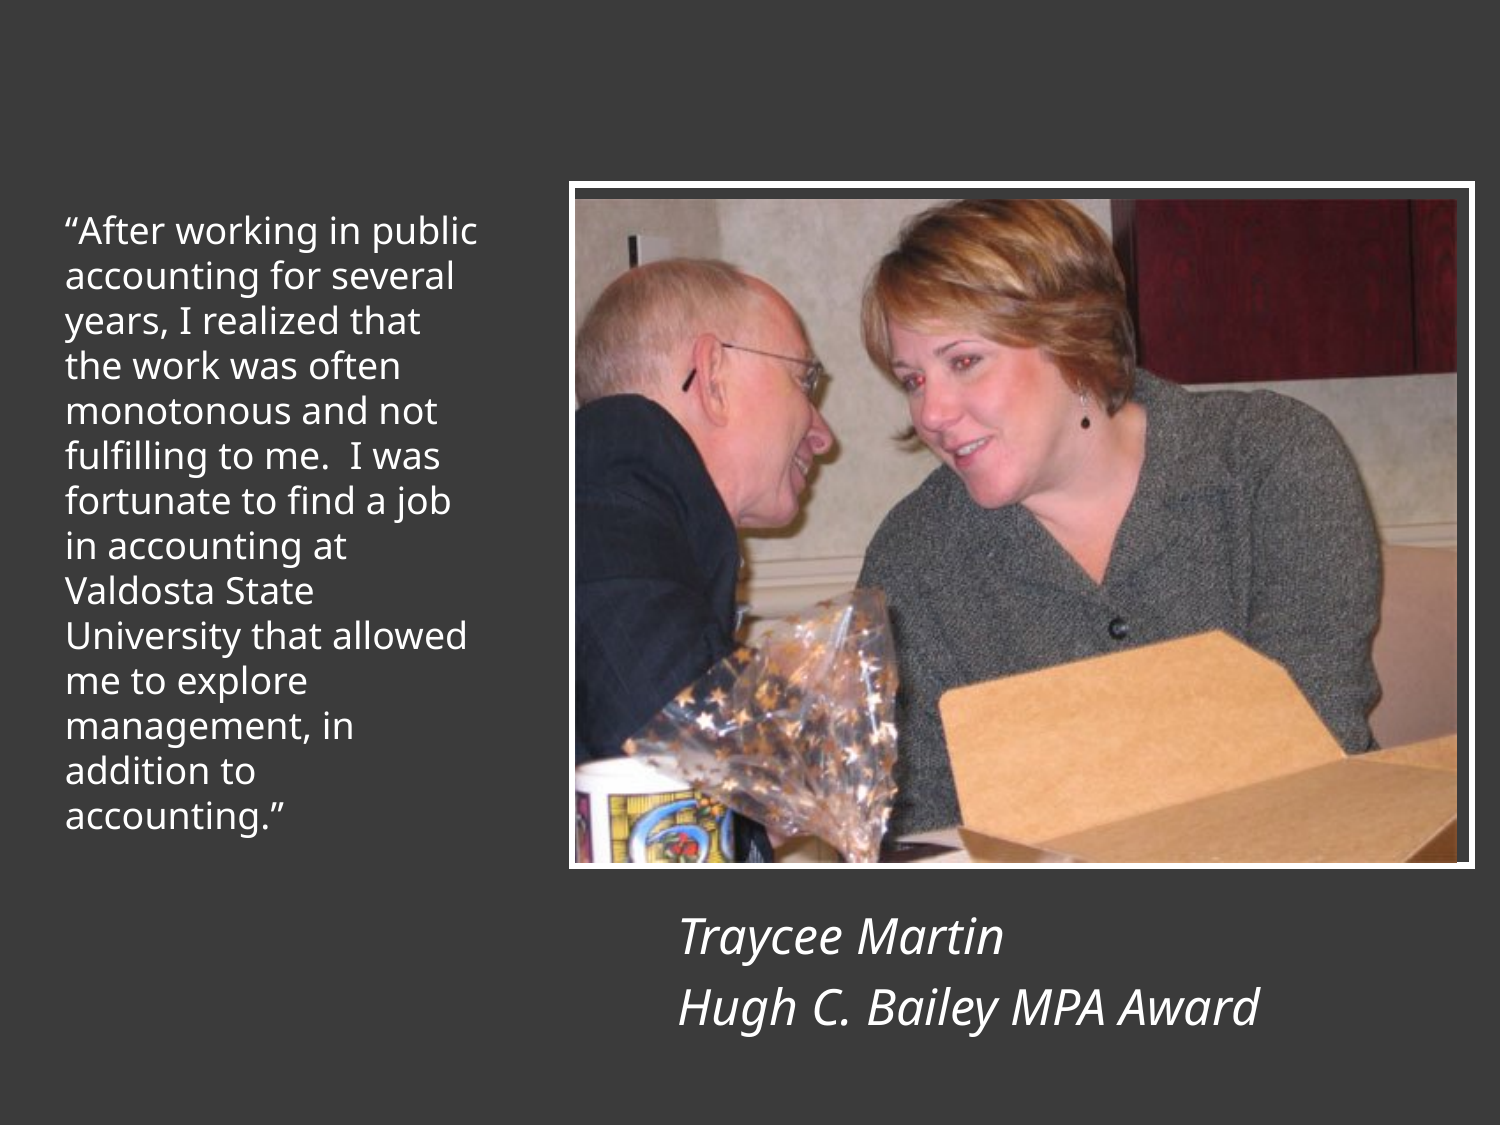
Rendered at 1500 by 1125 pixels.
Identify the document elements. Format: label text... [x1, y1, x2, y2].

text_box “After working in public accounting for several years, I realized that the work was often monotonous and not fulfilling to me. I was fortunate to find a job in accounting at Valdosta State University that allowed me to explore management, in addition to accounting.” [49, 199, 500, 845]
list Traycee Martin Hugh C. Bailey MPA Award [662, 882, 1438, 1050]
picture [574, 187, 1469, 863]
